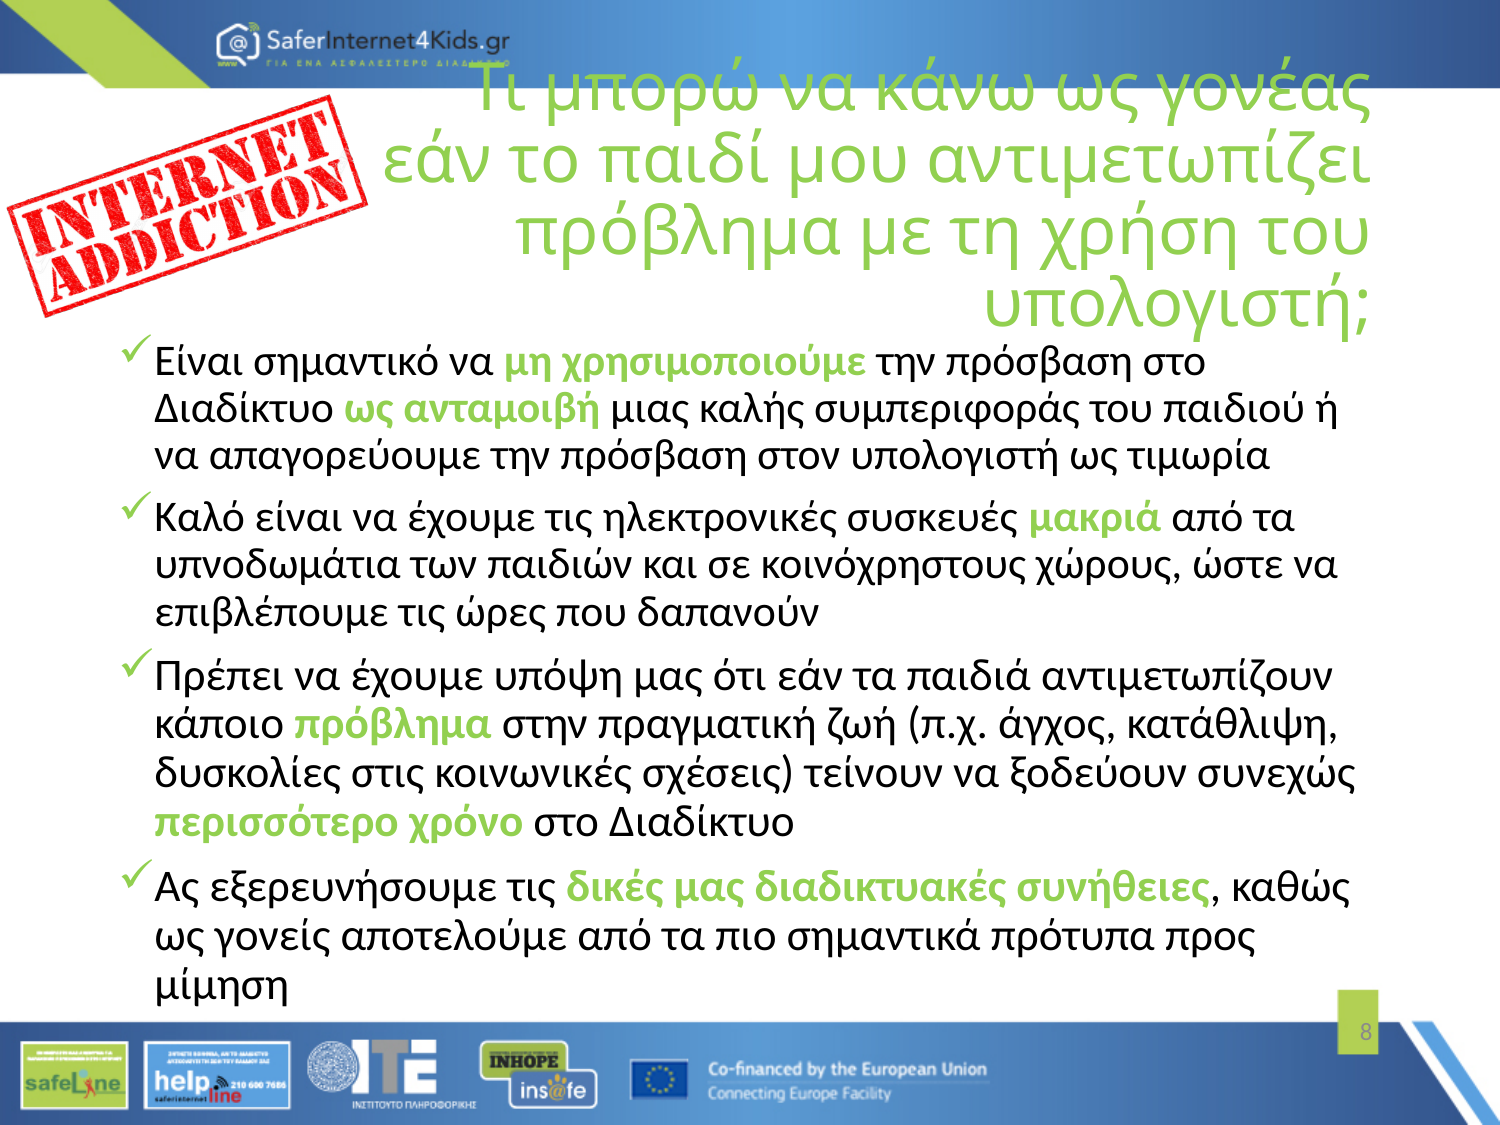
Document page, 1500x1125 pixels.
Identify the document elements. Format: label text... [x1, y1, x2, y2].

slide_number 8 [1050, 1000, 1388, 1061]
title Τι µπορώ να κάνω ως γονέας εάν το παιδί µου αντιµετωπίζει πρόβληµα µε τη χρήση του υπολογιστή; [374, 94, 1388, 300]
picture [0, 0, 1500, 1125]
list Είναι σημαντικό να µη χρησιμοποιούμε την πρόσβαση στο Διαδίκτυο ως ανταμοιβή µιας καλής συµπεριφοράς του παιδιού ή να απαγορεύουμε την πρόσβαση στον υπολογιστή ως τιμωρία Καλό είναι να έχουμε τις ηλεκτρονικές συσκευές µακριά από τα υπνοδωμάτια των παιδιών και σε κοινόχρηστους χώρους, ώστε να επιβλέπουμε τις ώρες που δαπανούν Πρέπει να έχουμε υπόψη µας ότι εάν τα παιδιά αντιμετωπίζουν κάποιο πρόβλημα στην πραγματική ζωή (π.χ. άγχος, κατάθλιψη, δυσκολίες στις κοινωνικές σχέσεις) τείνουν να ξοδεύουν συνεχώς περισσότερο χρόνο στο Διαδίκτυο Ας εξερευνήσουμε τις δικές µας διαδικτυακές συνήθειες, καθώς ως γονείς αποτελούμε από τα πιο σημαντικά πρότυπα προς µίµηση [103, 329, 1397, 1031]
